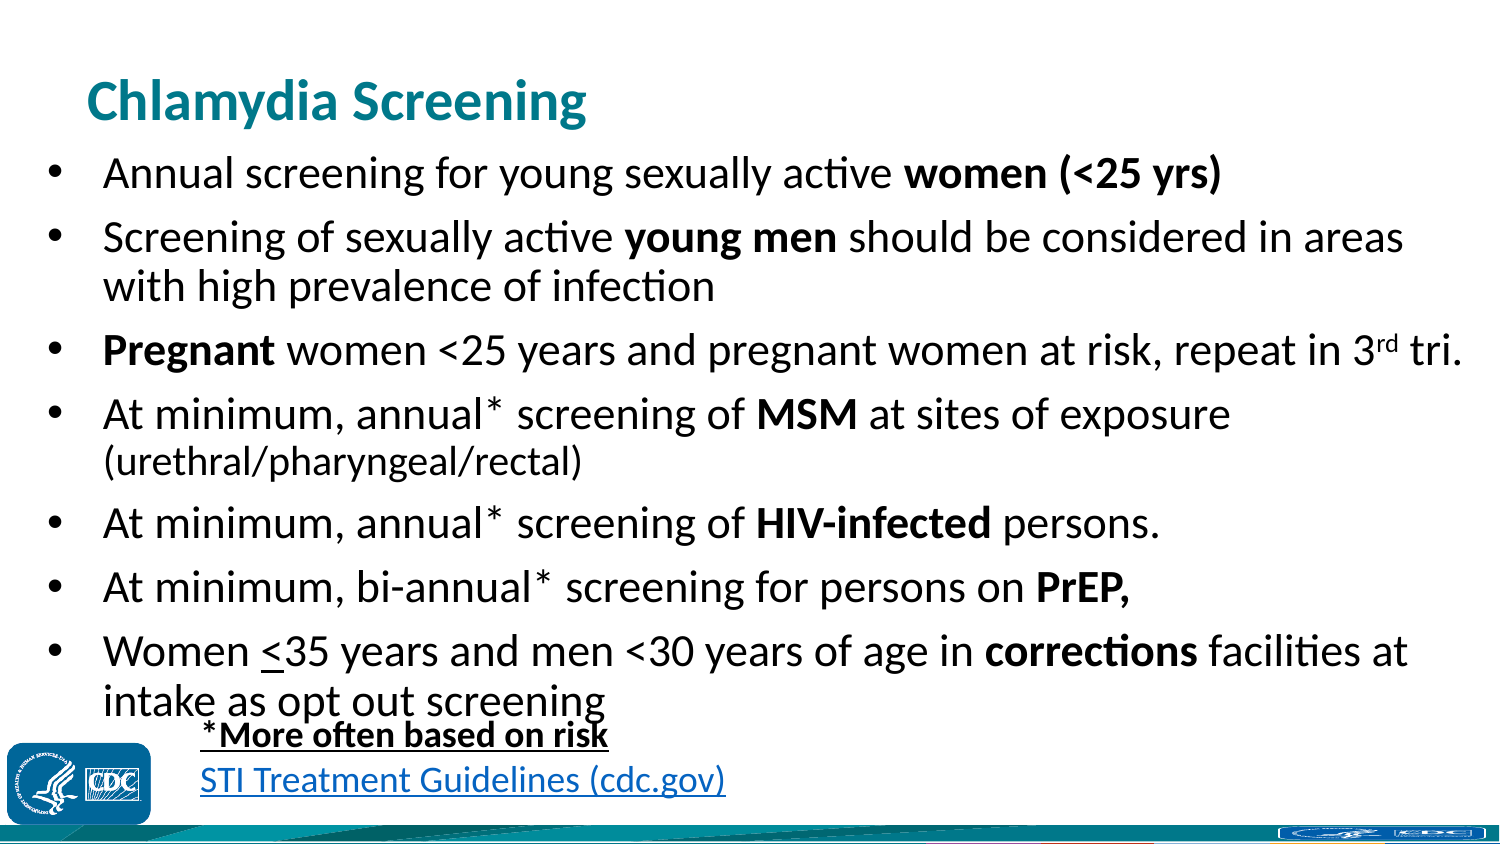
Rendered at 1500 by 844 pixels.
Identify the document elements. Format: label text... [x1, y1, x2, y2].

title Chlamydia Screening [72, 0, 1423, 141]
picture [52, 767, 74, 803]
picture [34, 796, 56, 806]
picture [5, 741, 152, 825]
picture [38, 762, 71, 793]
picture [22, 801, 39, 812]
text_box *More often based on risk STI Treatment Guidelines (cdc.gov) [185, 702, 1250, 808]
picture [89, 773, 135, 791]
list Annual screening for young sexually active women (<25 yrs) Screening of sexually active young men should be considered in areas with high prevalence of infection Pregnant women <25 years and pregnant women at risk, repeat in 3rd tri. At minimum, annual* screening of MSM at sites of exposure (urethral/pharyngeal/rectal) At minimum, annual* screening of HIV-infected persons. At minimum, bi-annual* screening for persons on PrEP, Women <35 years and men <30 years of age in corrections facilities at intake as opt out screening [32, 141, 1492, 740]
